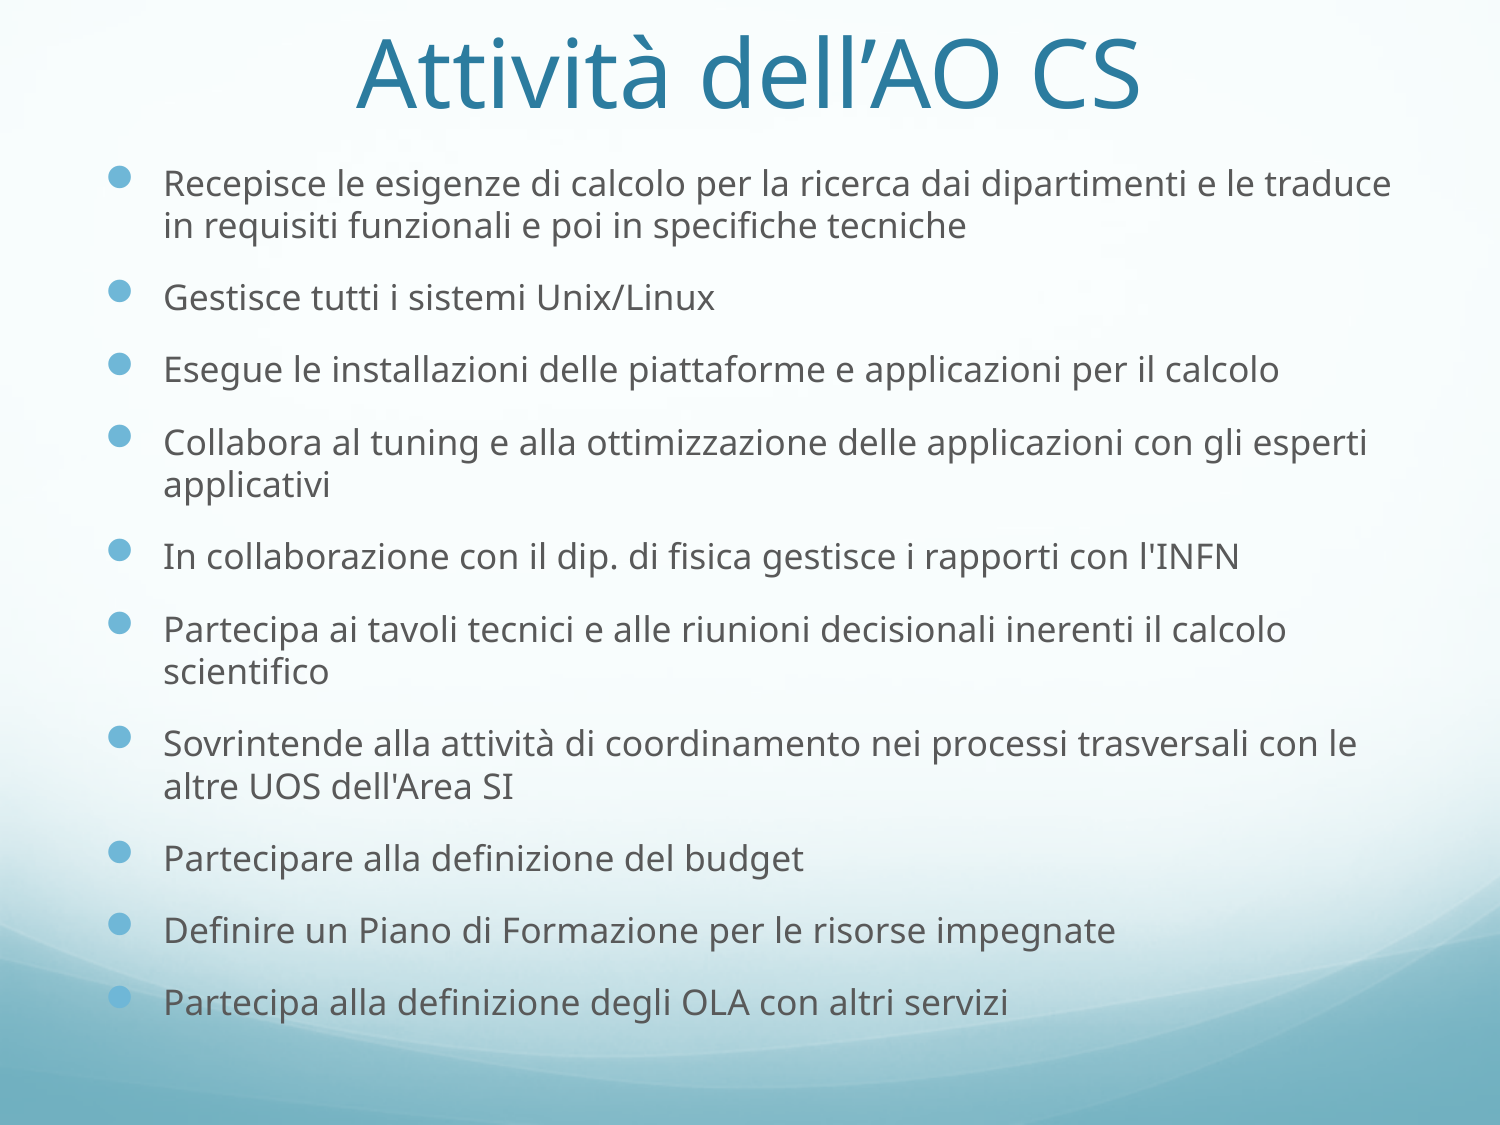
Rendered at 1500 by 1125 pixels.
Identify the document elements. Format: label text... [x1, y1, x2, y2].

title Attività dell’AO CS [90, 17, 1410, 136]
list Recepisce le esigenze di calcolo per la ricerca dai dipartimenti e le traduce in requisiti funzionali e poi in specifiche tecniche Gestisce tutti i sistemi Unix/Linux Esegue le installazioni delle piattaforme e applicazioni per il calcolo Collabora al tuning e alla ottimizzazione delle applicazioni con gli esperti applicativi In collaborazione con il dip. di fisica gestisce i rapporti con l'INFN Partecipa ai tavoli tecnici e alle riunioni decisionali inerenti il calcolo scientifico Sovrintende alla attività di coordinamento nei processi trasversali con le altre UOS dell'Area SI Partecipare alla definizione del budget Definire un Piano di Formazione per le risorse impegnate Partecipa alla definizione degli OLA con altri servizi [90, 153, 1410, 1032]
